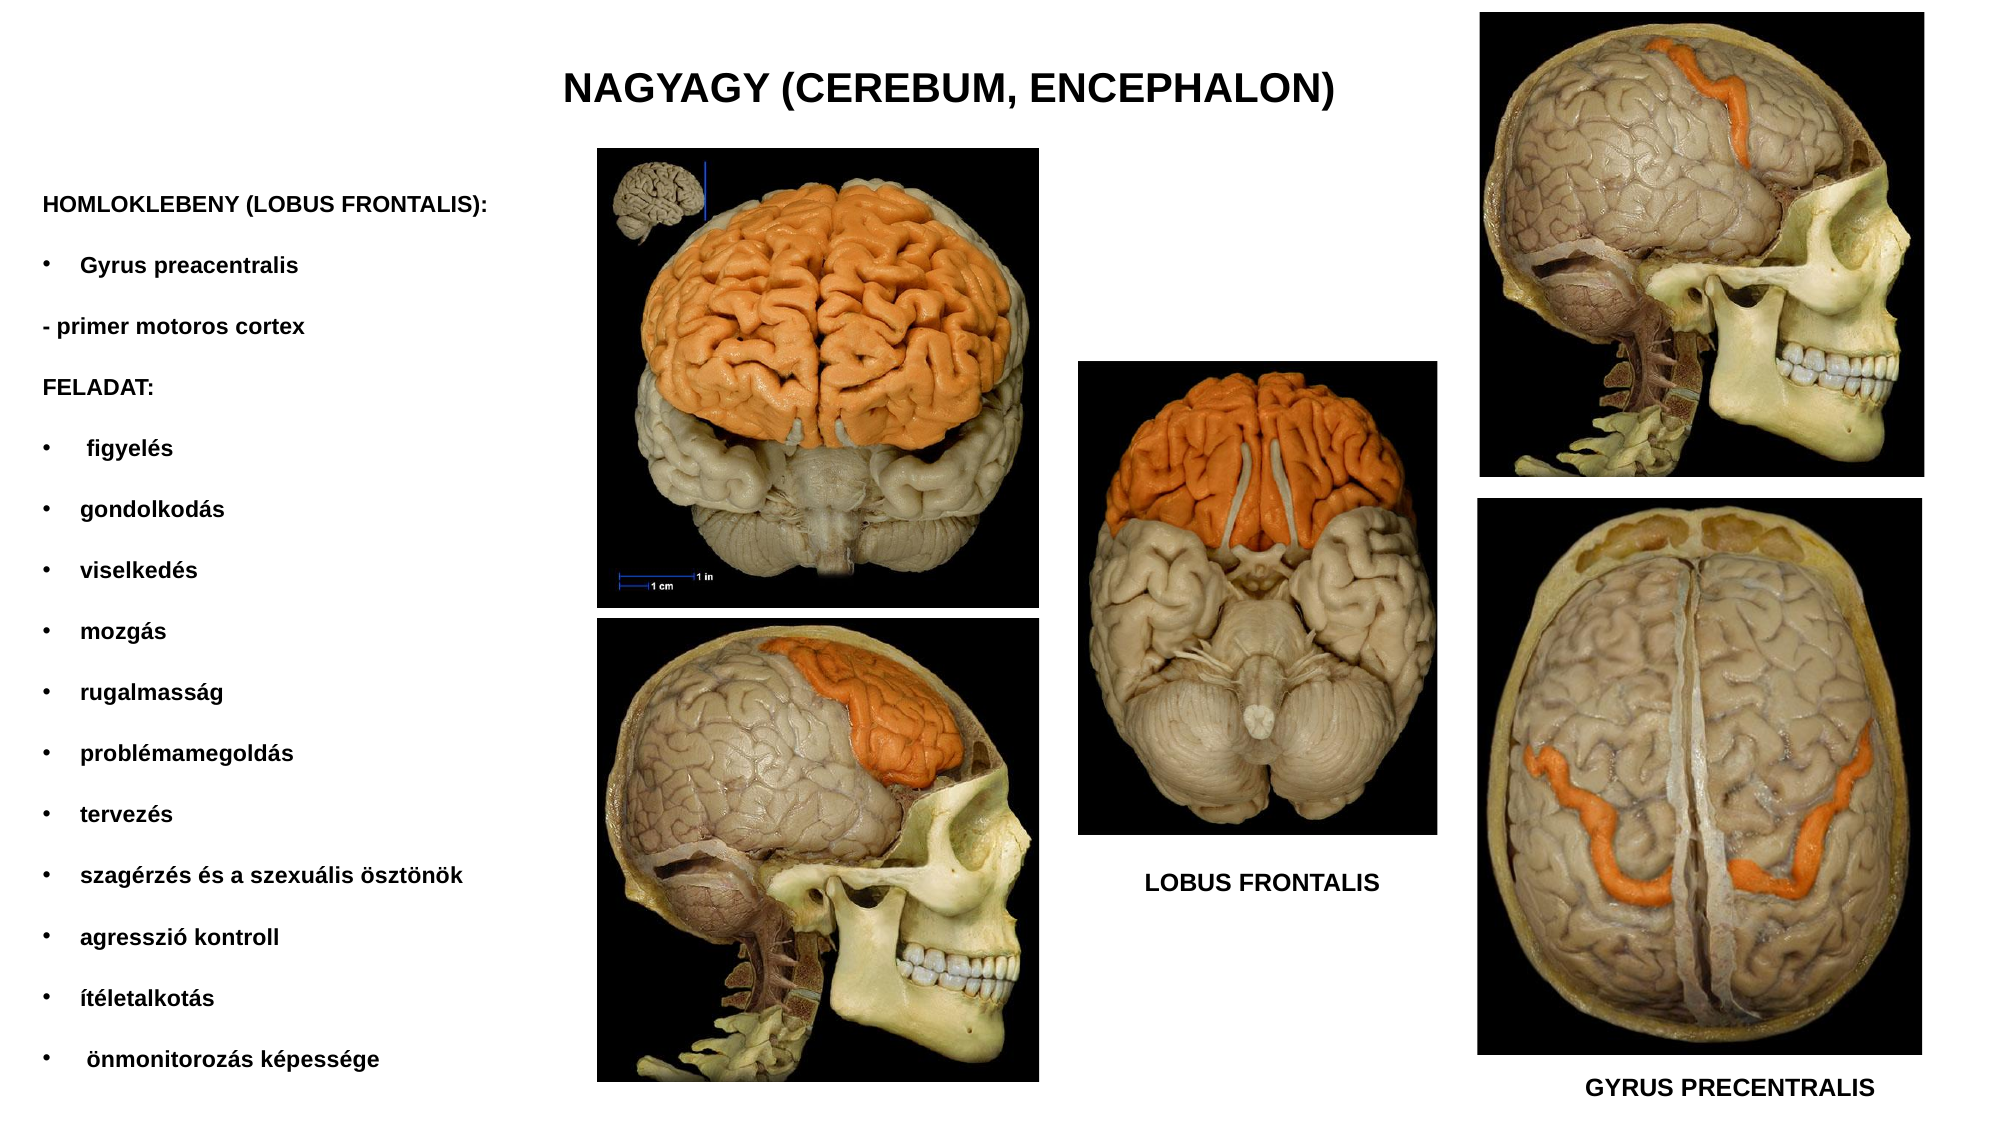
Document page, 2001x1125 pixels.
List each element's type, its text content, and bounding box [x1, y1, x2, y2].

text_box GYRUS PRECENTRALIS [1570, 1064, 1891, 1109]
picture [1479, 12, 1925, 477]
picture [597, 148, 1039, 608]
picture [1078, 361, 1438, 835]
picture [1477, 498, 1923, 1055]
list HOMLOKLEBENY (LOBUS FRONTALIS): Gyrus preacentralis - primer motoros cortex FELADAT: figyelés gondolkodás viselkedés mozgás rugalmasság problémamegoldás tervezés szagérzés és a szexuális ösztönök agresszió kontroll ítéletalkotás önmonitorozás képessége [27, 167, 1775, 1082]
picture [597, 618, 1040, 1082]
text_box LOBUS FRONTALIS [1129, 859, 1396, 904]
title NAGYAGY (CEREBUM, ENCEPHALON) [86, 31, 1479, 146]
